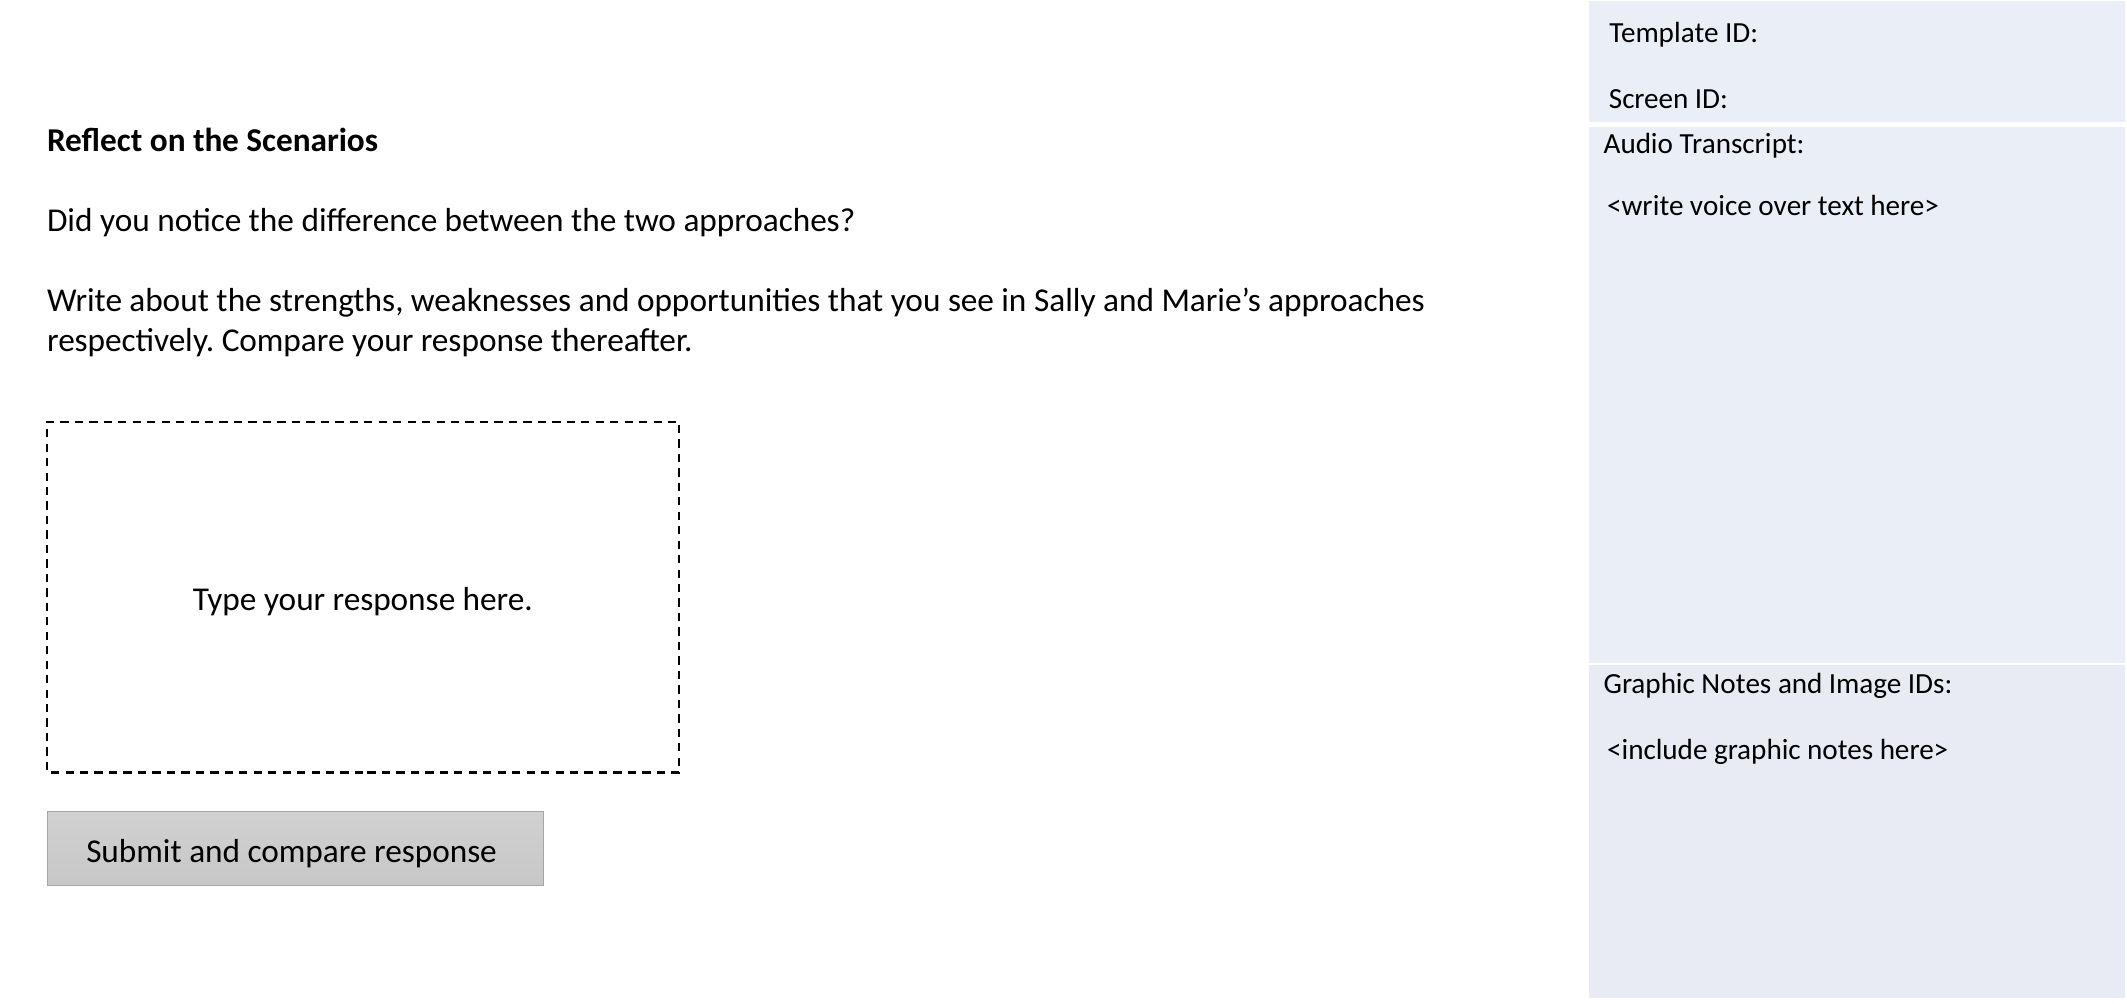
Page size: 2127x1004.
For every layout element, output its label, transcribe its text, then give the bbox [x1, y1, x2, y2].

text_box Reflect on the Scenarios Did you notice the difference between the two approaches? Write about the strengths, weaknesses and opportunities that you see in Sally and Marie’s approaches respectively. Compare your response thereafter. [46, 117, 1488, 456]
text_box <write voice over text here> [1592, 178, 2126, 229]
text_box <include graphic notes here> [1592, 722, 2126, 773]
text_box Type your response here. [46, 421, 680, 774]
text_box Submit and compare response [47, 811, 544, 886]
